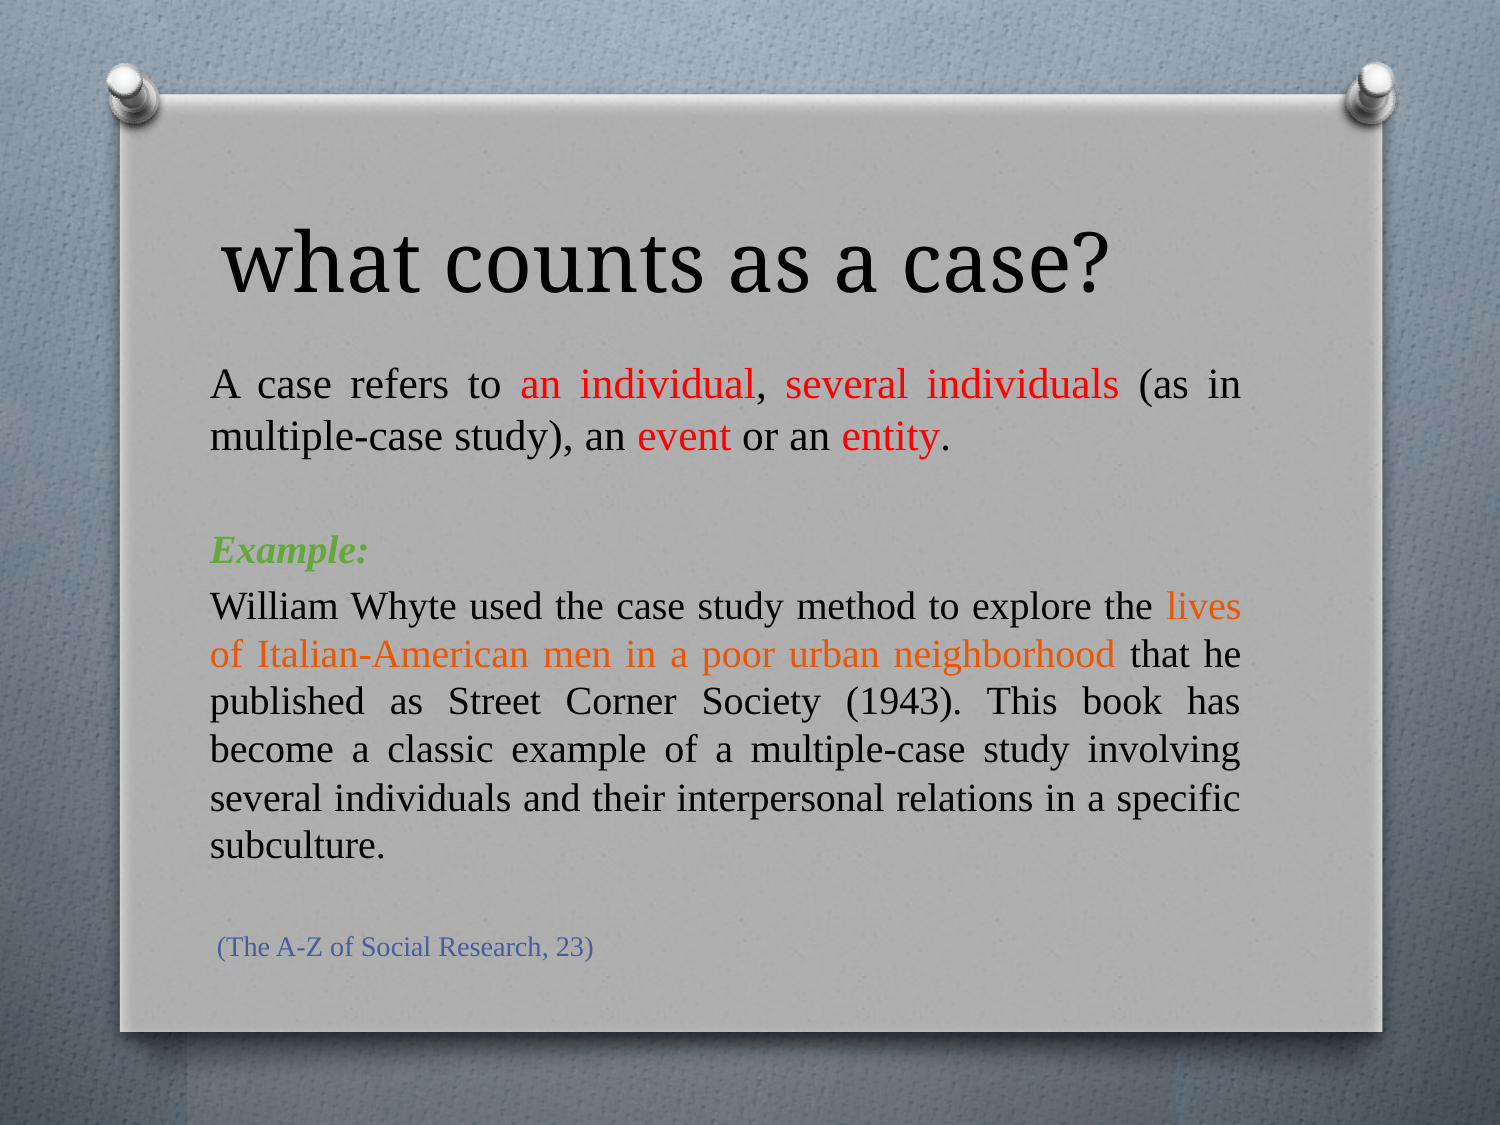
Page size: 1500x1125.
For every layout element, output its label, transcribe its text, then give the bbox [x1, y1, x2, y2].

list A case refers to an individual, several individuals (as in multiple-case study), an event or an entity. Example: William Whyte used the case study method to explore the lives of Italian-American men in a poor urban neighborhood that he published as Street Corner Society (1943). This book has become a classic example of a multiple-case study involving several individuals and their interpersonal relations in a specific subculture. (The A-Z of Social Research, 23) [194, 347, 1257, 976]
picture [75, 29, 198, 153]
picture [1317, 35, 1439, 156]
title what counts as a case? [206, 160, 1350, 359]
